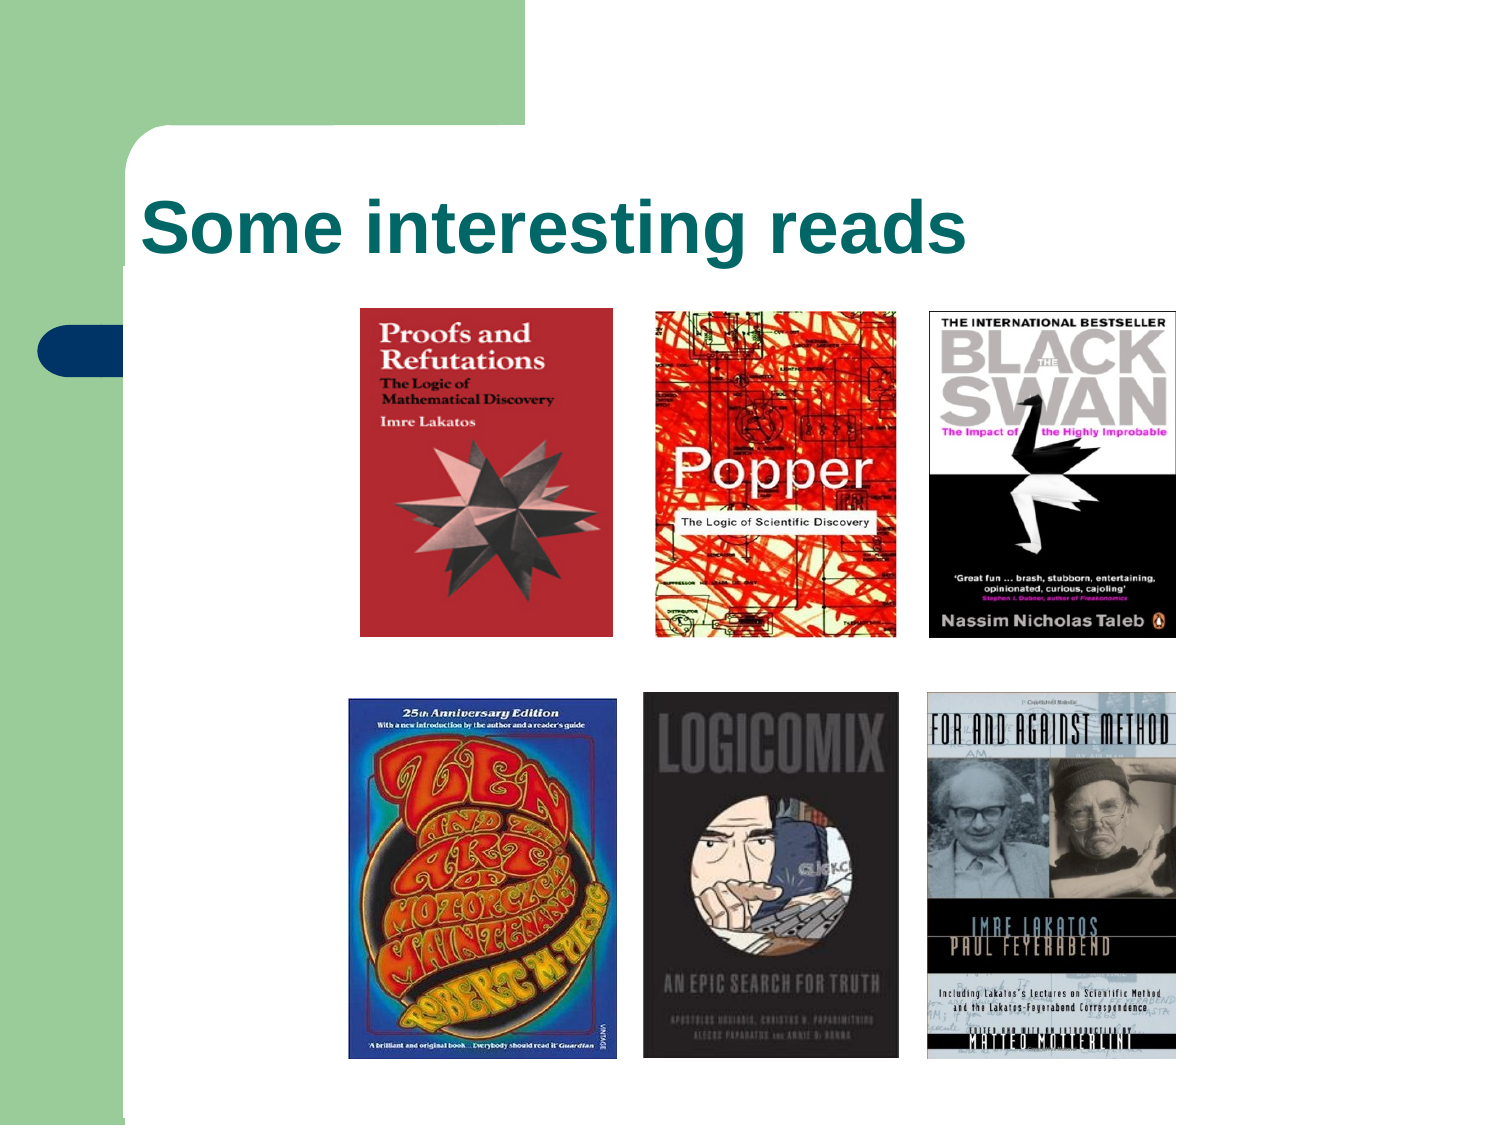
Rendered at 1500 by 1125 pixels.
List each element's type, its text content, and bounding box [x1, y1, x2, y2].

picture [348, 698, 617, 1059]
picture [643, 692, 899, 1059]
text_box [123, 267, 1382, 1118]
picture [359, 308, 613, 638]
picture [655, 311, 897, 638]
title Some interesting reads [125, 90, 1425, 278]
picture [926, 692, 1176, 1059]
picture [929, 311, 1176, 638]
